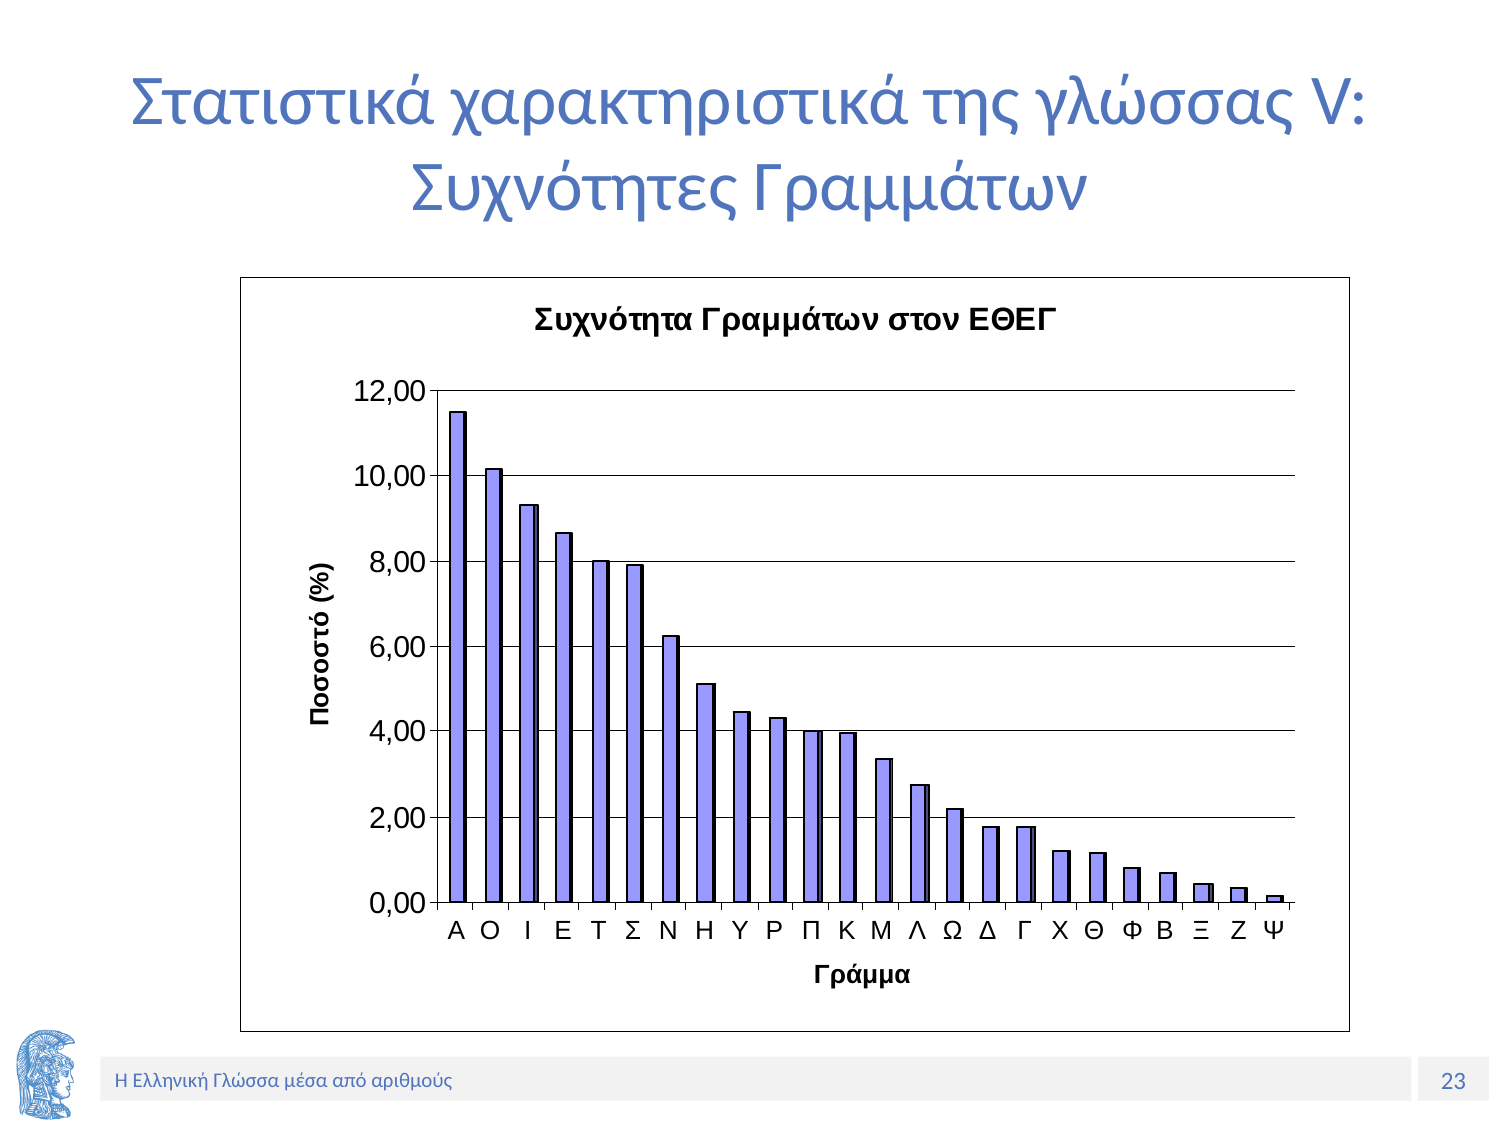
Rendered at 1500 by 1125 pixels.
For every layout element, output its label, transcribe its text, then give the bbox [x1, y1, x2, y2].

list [229, 266, 1362, 1041]
picture [9, 1026, 81, 1120]
title Στατιστικά χαρακτηριστικά της γλώσσας V: Συχνότητες Γραμμάτων [75, 45, 1425, 233]
